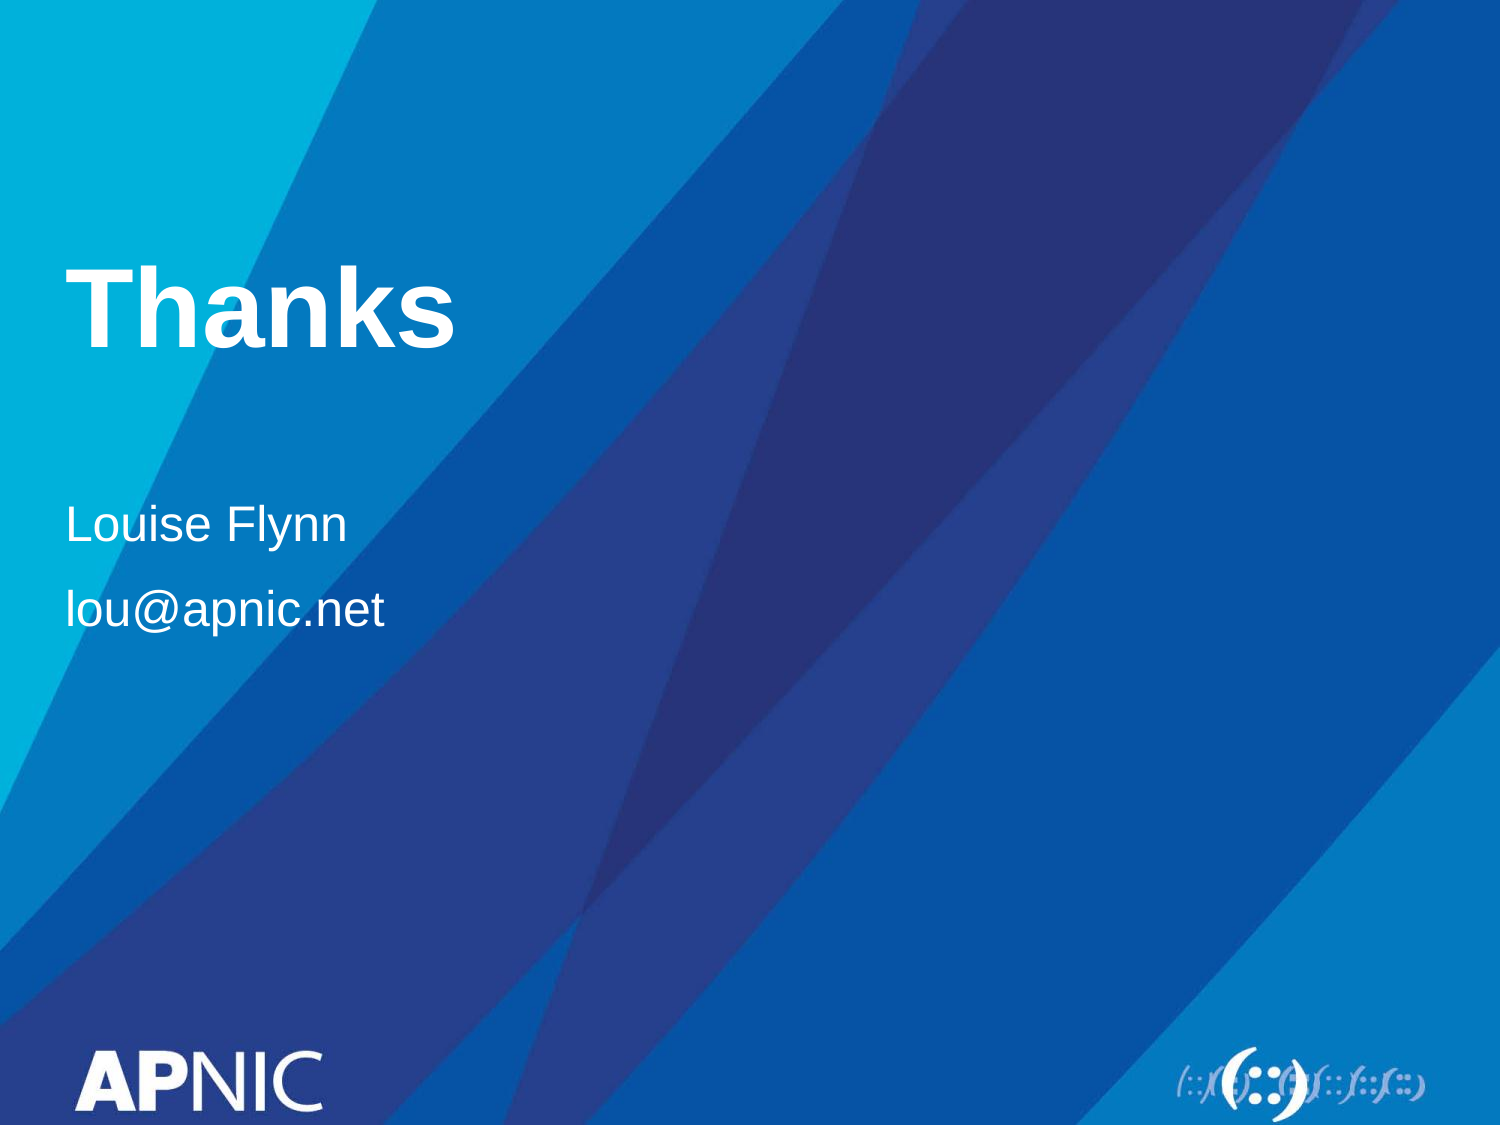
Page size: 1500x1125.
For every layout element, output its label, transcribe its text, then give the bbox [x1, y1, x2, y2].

title Thanks [64, 125, 1435, 480]
picture [0, 0, 1500, 1125]
subtitle Louise Flynn lou@apnic.net [64, 491, 1435, 780]
